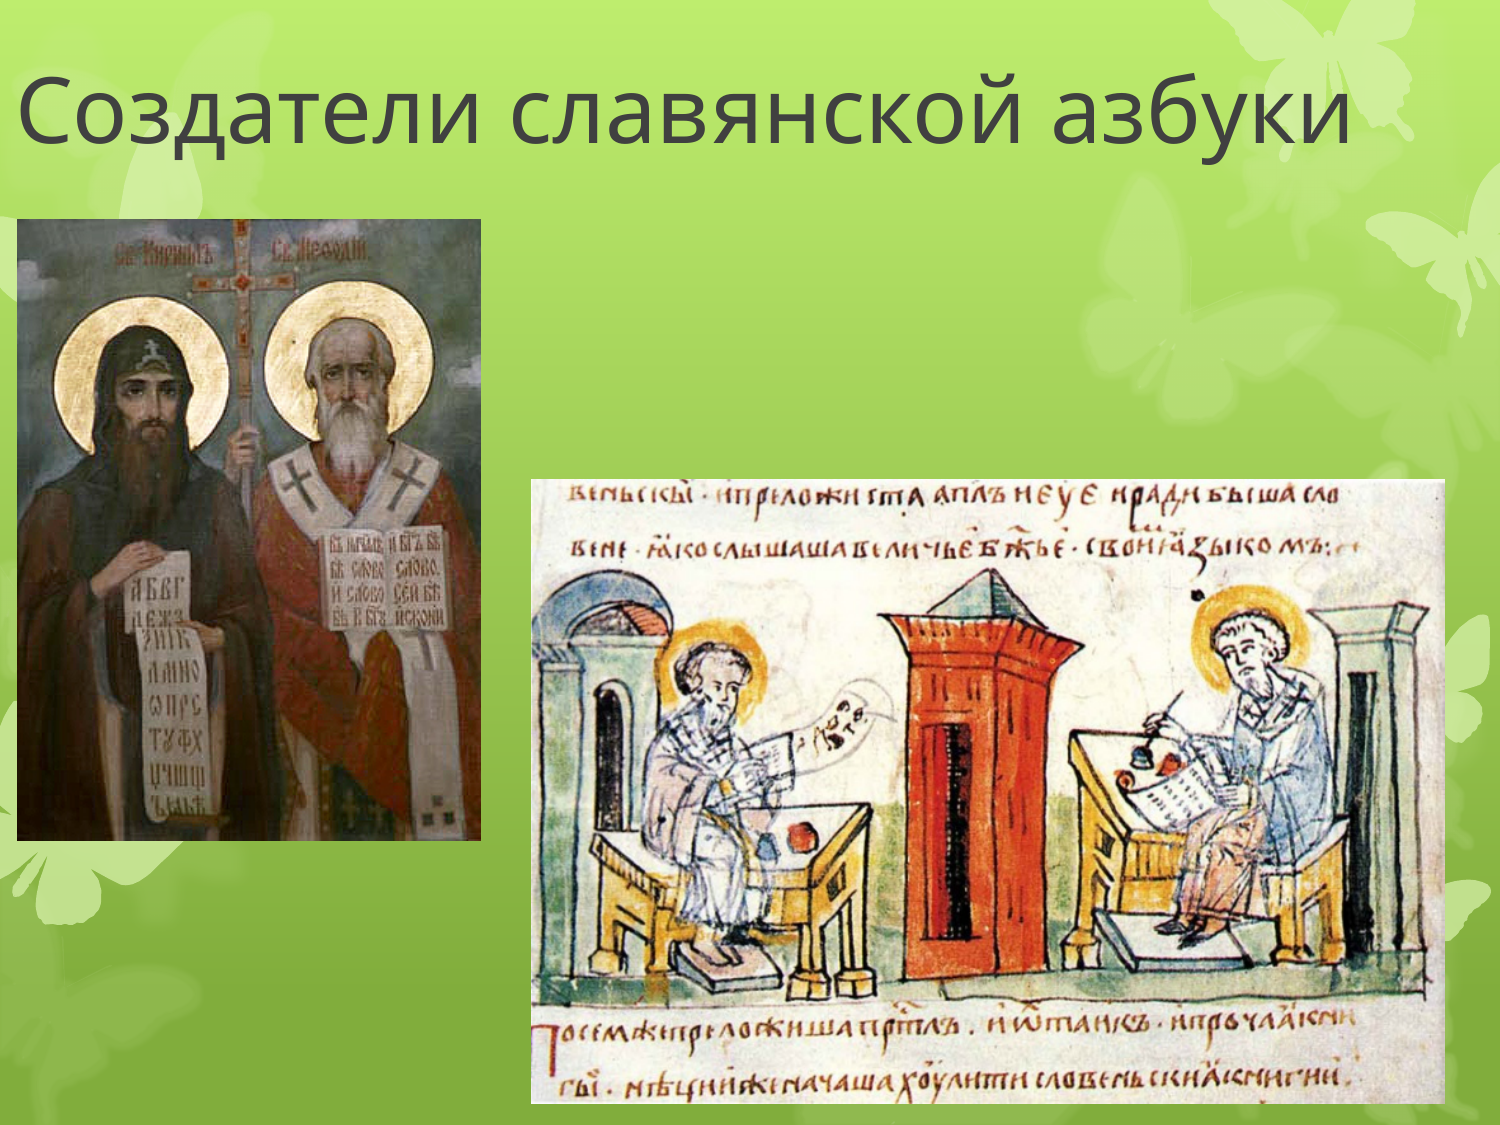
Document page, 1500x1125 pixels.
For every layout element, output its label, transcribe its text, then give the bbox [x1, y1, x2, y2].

picture [531, 479, 1445, 1104]
title Создатели славянской азбуки [0, 30, 1474, 183]
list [17, 219, 481, 841]
